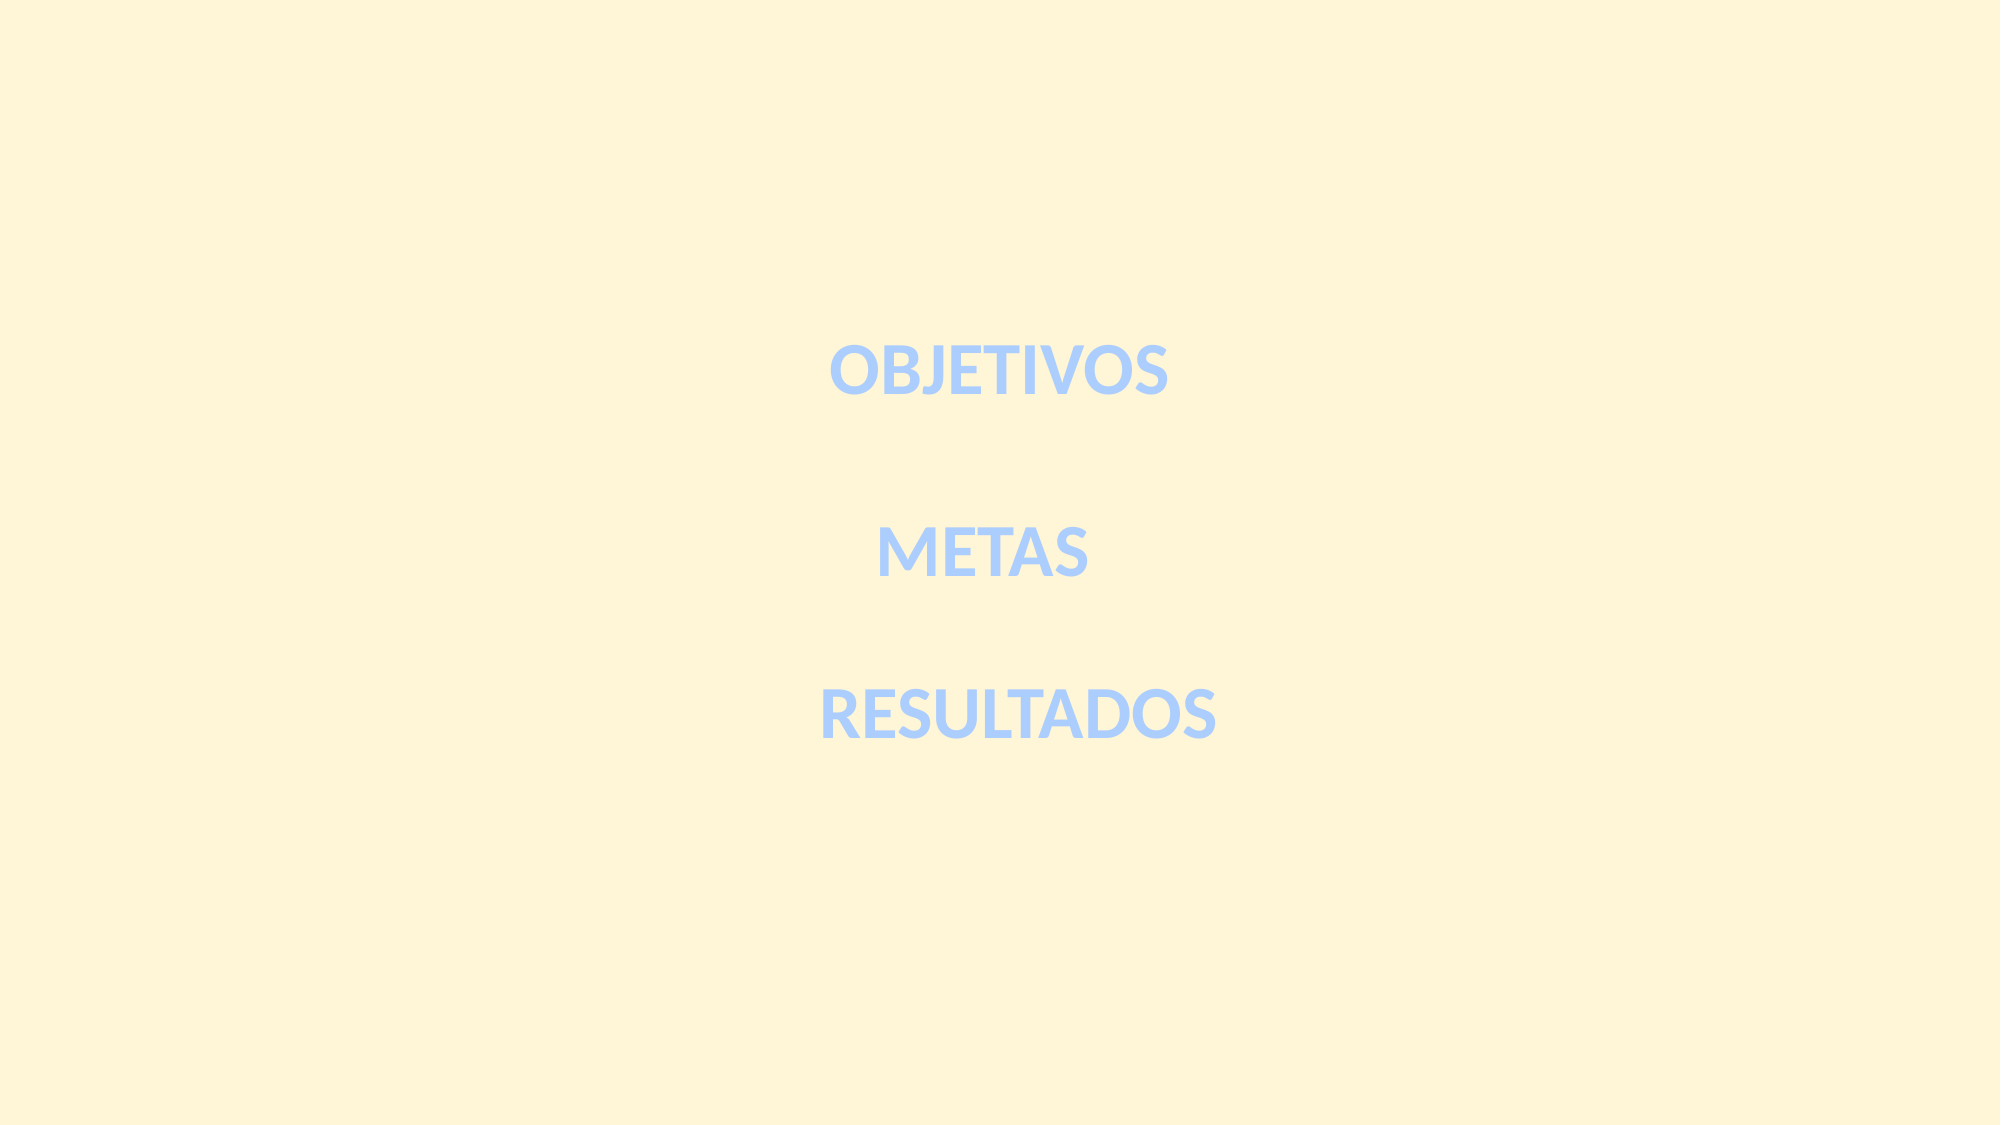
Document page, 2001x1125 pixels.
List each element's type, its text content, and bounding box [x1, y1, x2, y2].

list OBJETIVOS METAS RESULTADOS [137, 147, 1863, 861]
